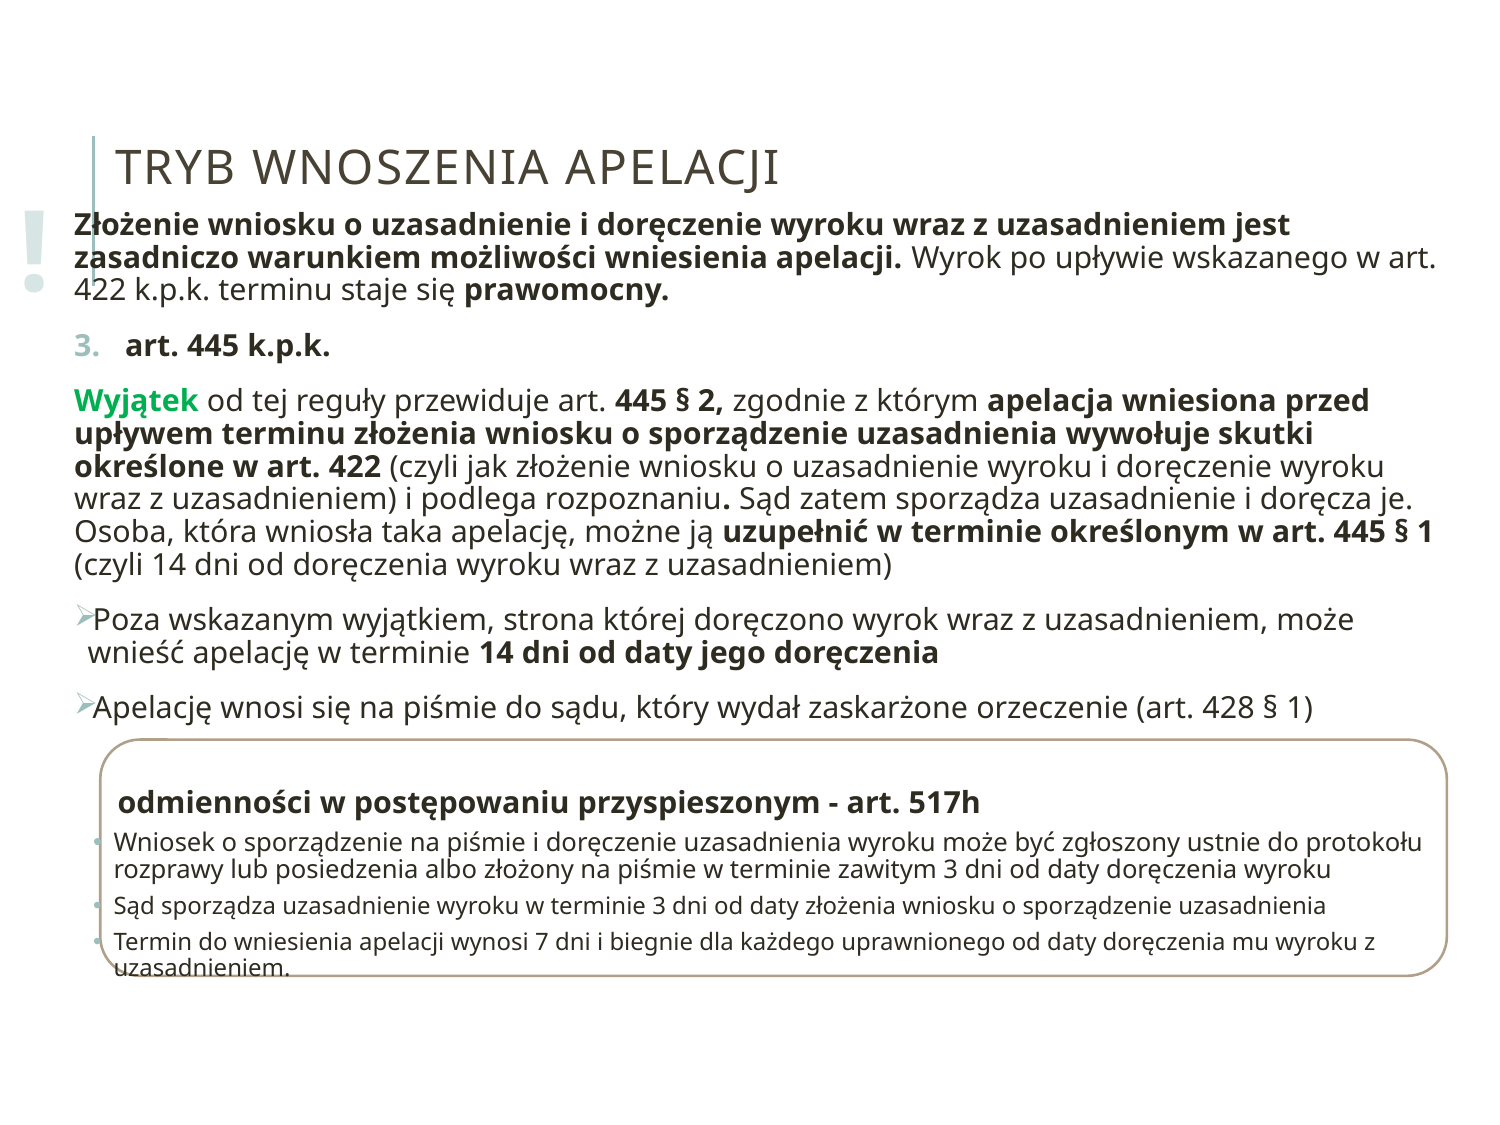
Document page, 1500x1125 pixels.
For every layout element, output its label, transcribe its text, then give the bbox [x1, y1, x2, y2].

list Złożenie wniosku o uzasadnienie i doręczenie wyroku wraz z uzasadnieniem jest zasadniczo warunkiem możliwości wniesienia apelacji. Wyrok po upływie wskazanego w art. 422 k.p.k. terminu staje się prawomocny. art. 445 k.p.k. Wyjątek od tej reguły przewiduje art. 445 § 2, zgodnie z którym apelacja wniesiona przed upływem terminu złożenia wniosku o sporządzenie uzasadnienia wywołuje skutki określone w art. 422 (czyli jak złożenie wniosku o uzasadnienie wyroku i doręczenie wyroku wraz z uzasadnieniem) i podlega rozpoznaniu. Sąd zatem sporządza uzasadnienie i doręcza je. Osoba, która wniosła taka apelację, możne ją uzupełnić w terminie określonym w art. 445 § 1 (czyli 14 dni od doręczenia wyroku wraz z uzasadnieniem) Poza wskazanym wyjątkiem, strona której doręczono wyrok wraz z uzasadnieniem, może wnieść apelację w terminie 14 dni od daty jego doręczenia Apelację wnosi się na piśmie do sądu, który wydał zaskarżone orzeczenie (art. 428 § 1) odmienności w postępowaniu przyspieszonym - art. 517h Wniosek o sporządzenie na piśmie i doręczenie uzasadnienia wyroku może być zgłoszony ustnie do protokołu rozprawy lub posiedzenia albo złożony na piśmie w terminie zawitym 3 dni od daty doręczenia wyroku Sąd sporządza uzasadnienie wyroku w terminie 3 dni od daty złożenia wniosku o sporządzenie uzasadnienia Termin do wniesienia apelacji wynosi 7 dni i biegnie dla każdego uprawnionego od daty doręczenia mu wyroku z uzasadnieniem. [66, 201, 1449, 1000]
text_box ! [3, 171, 66, 321]
title Tryb wnoszenia apelacji [100, 140, 1395, 201]
